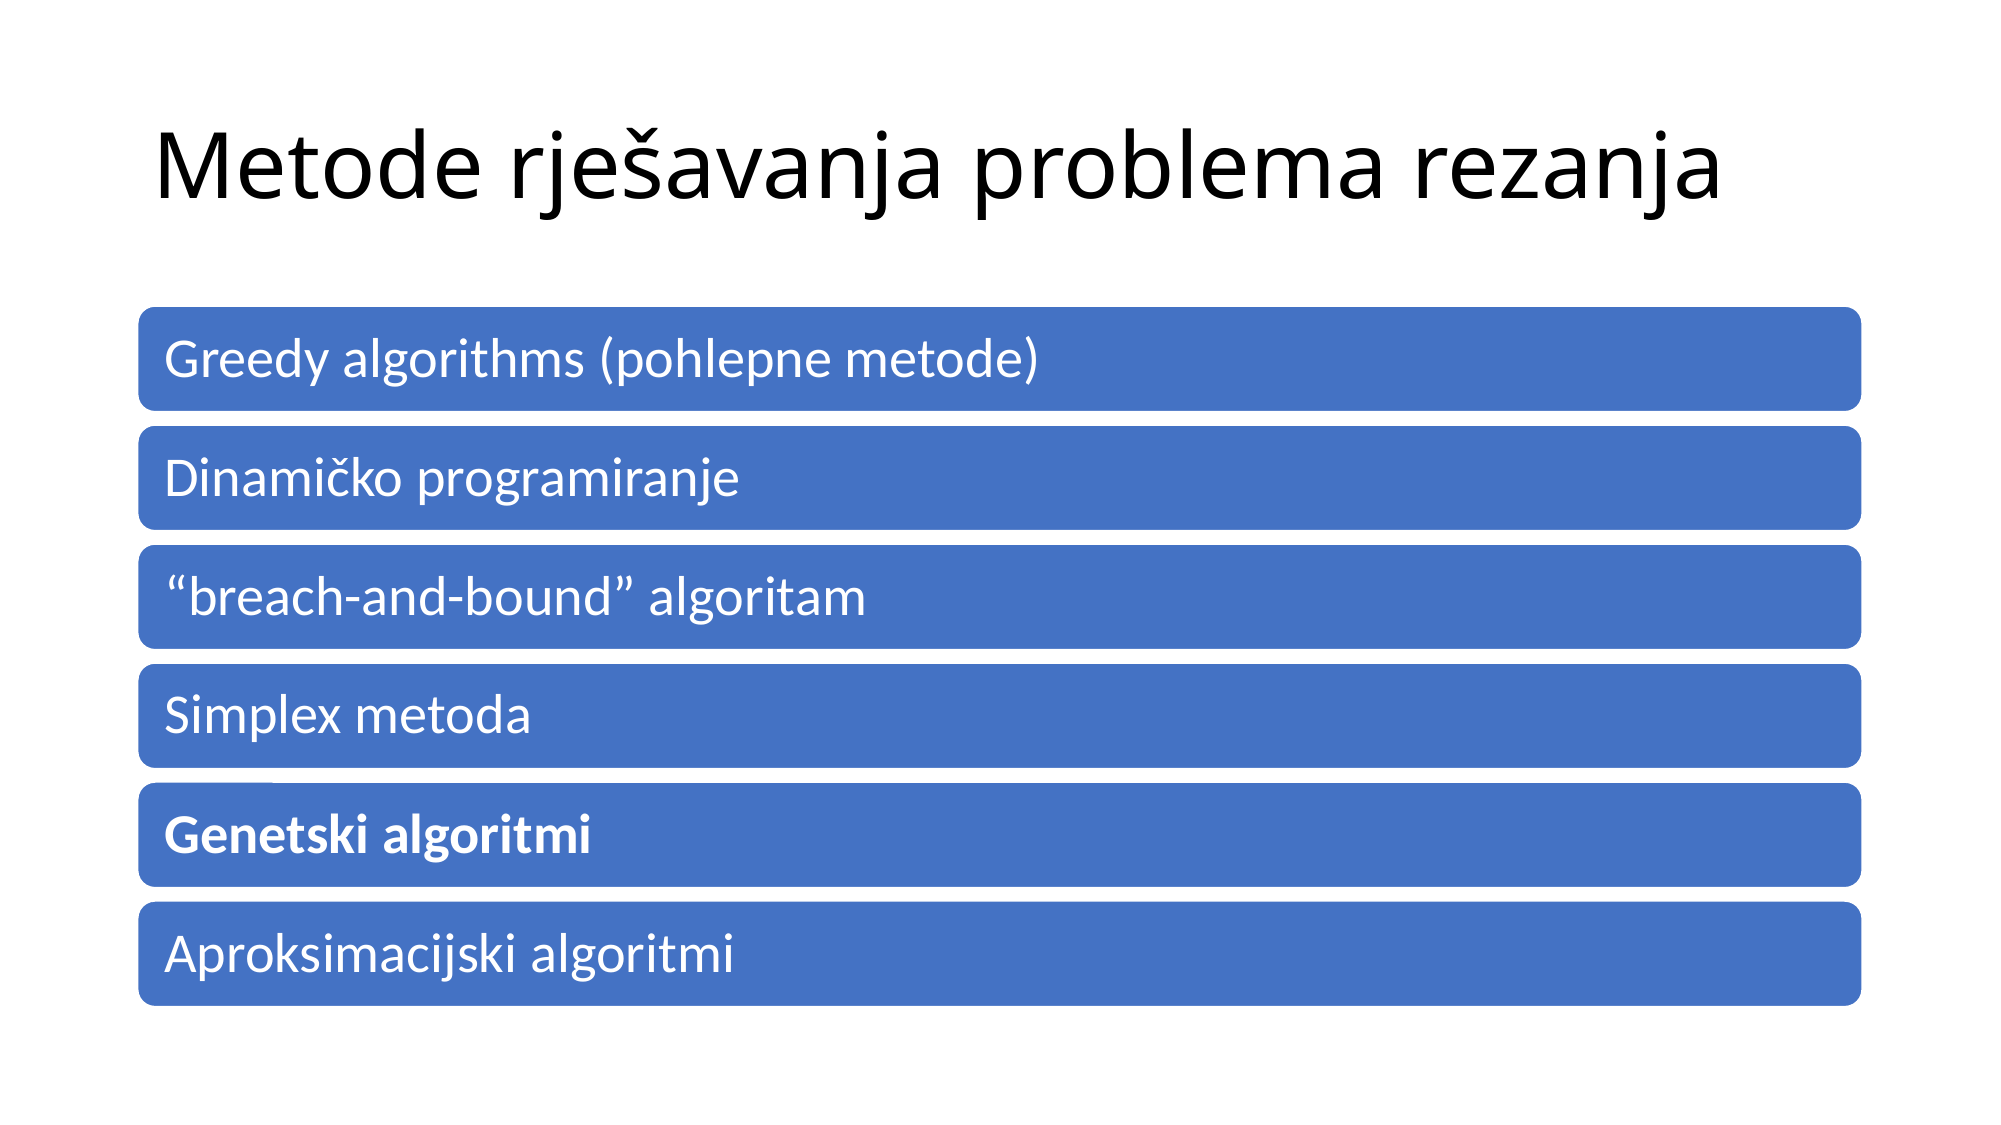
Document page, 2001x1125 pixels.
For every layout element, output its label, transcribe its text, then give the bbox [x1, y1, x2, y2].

title Metode rješavanja problema rezanja [137, 59, 1863, 278]
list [137, 299, 1863, 1014]
